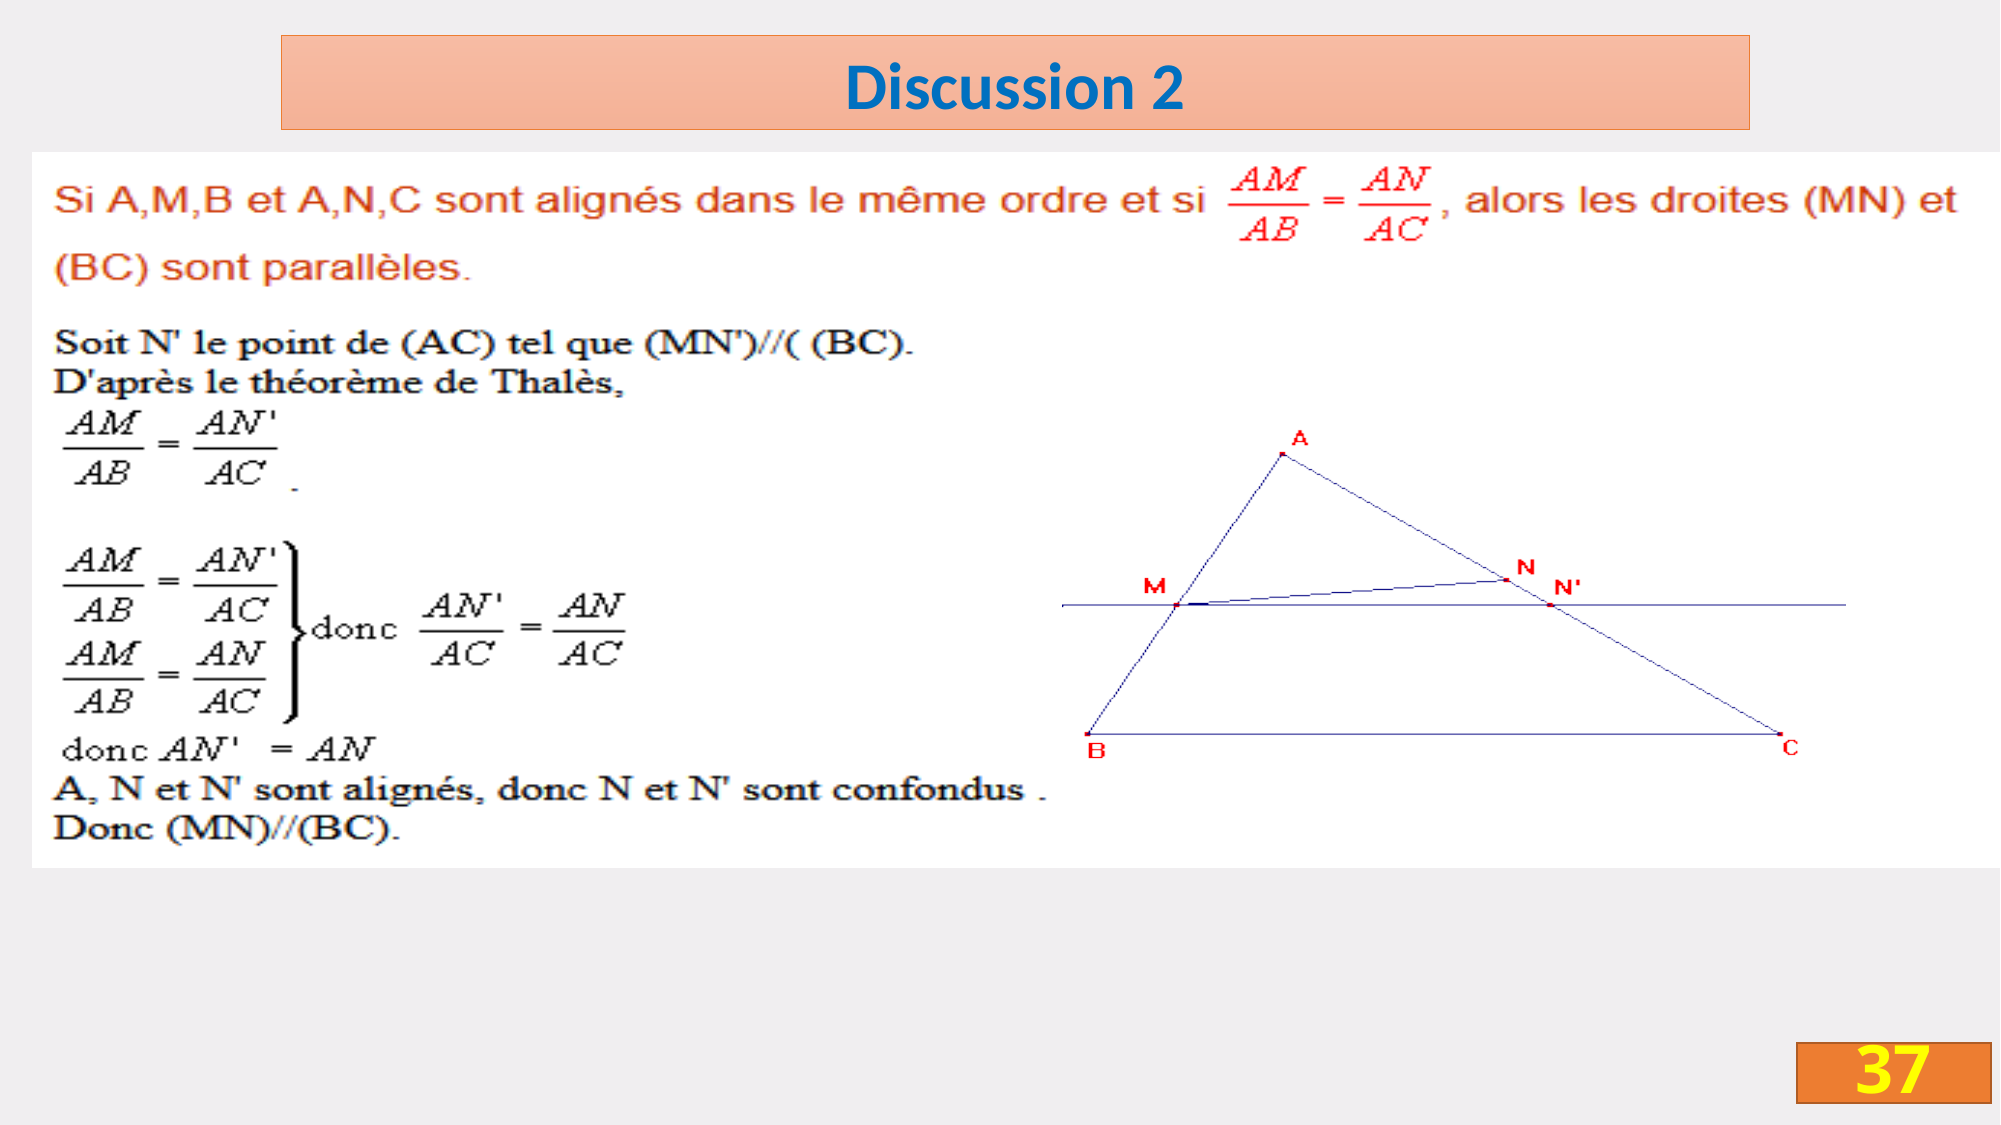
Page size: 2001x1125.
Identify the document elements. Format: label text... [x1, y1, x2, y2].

text_box Discussion 2 [281, 35, 1750, 130]
slide_number 37 [1796, 1042, 1992, 1104]
picture [32, 152, 2000, 868]
